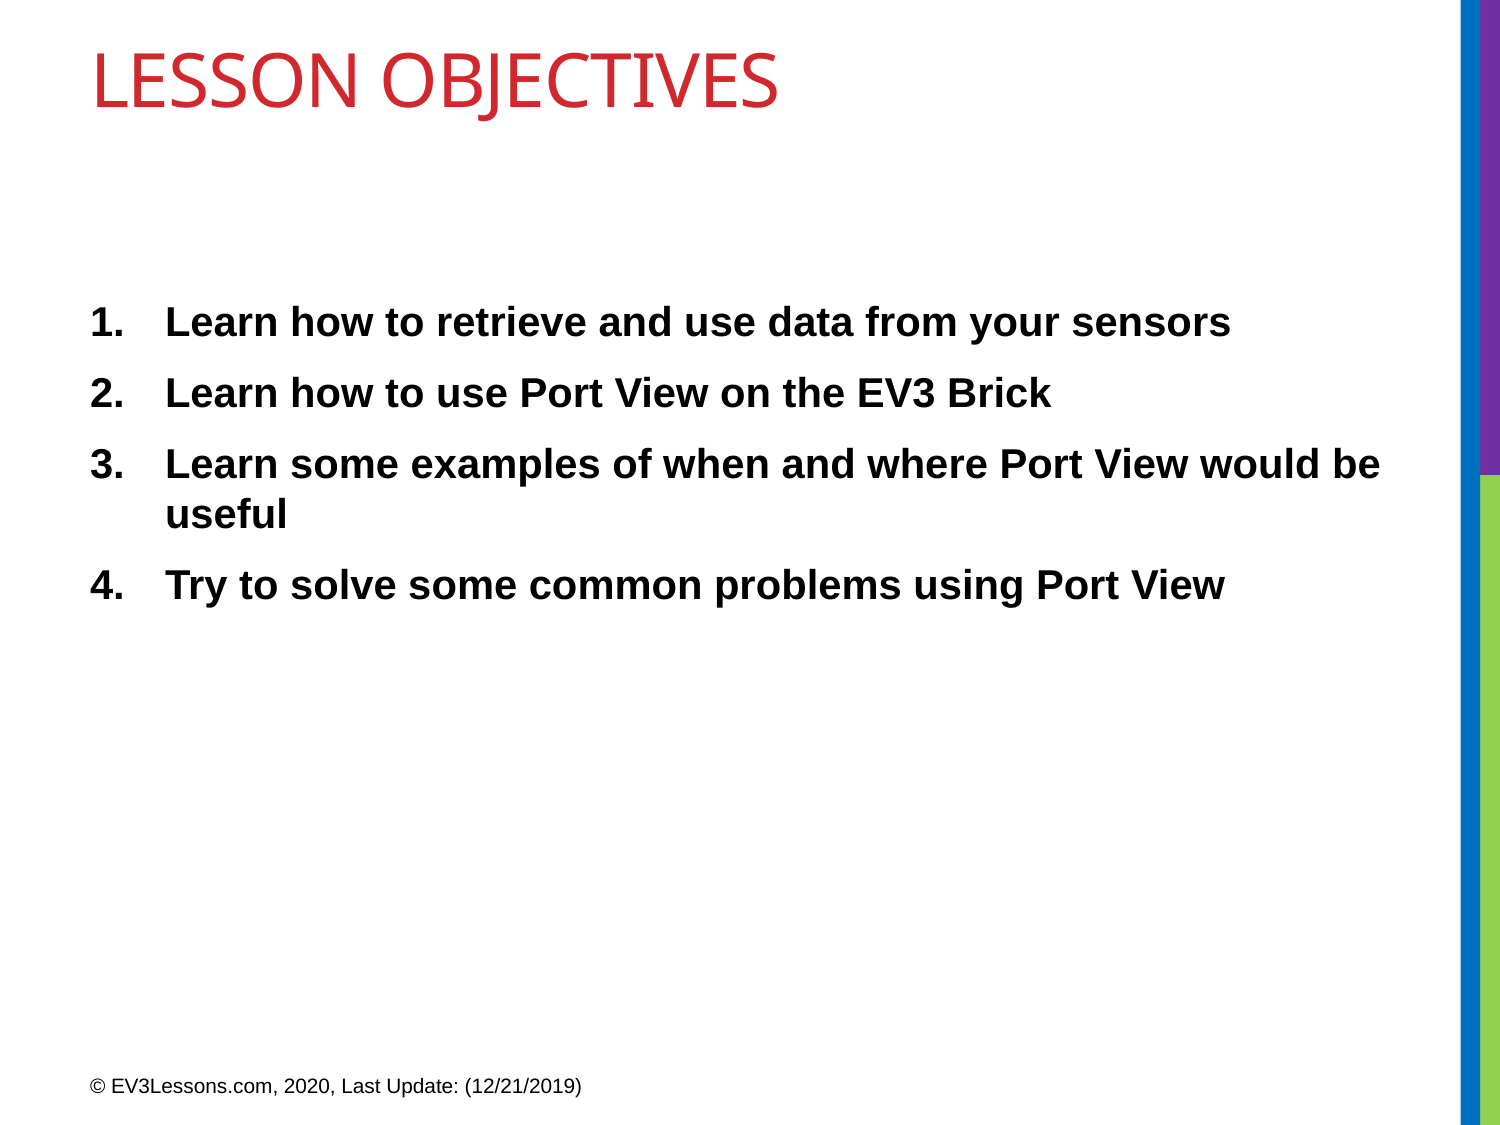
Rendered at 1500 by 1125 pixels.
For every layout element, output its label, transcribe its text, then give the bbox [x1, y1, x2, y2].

footer © EV3Lessons.com, 2020, Last Update: (12/21/2019) [75, 1065, 638, 1112]
title Lesson Objectives [75, 25, 1428, 250]
list Learn how to retrieve and use data from your sensors Learn how to use Port View on the EV3 Brick Learn some examples of when and where Port View would be useful Try to solve some common problems using Port View [75, 287, 1428, 1005]
